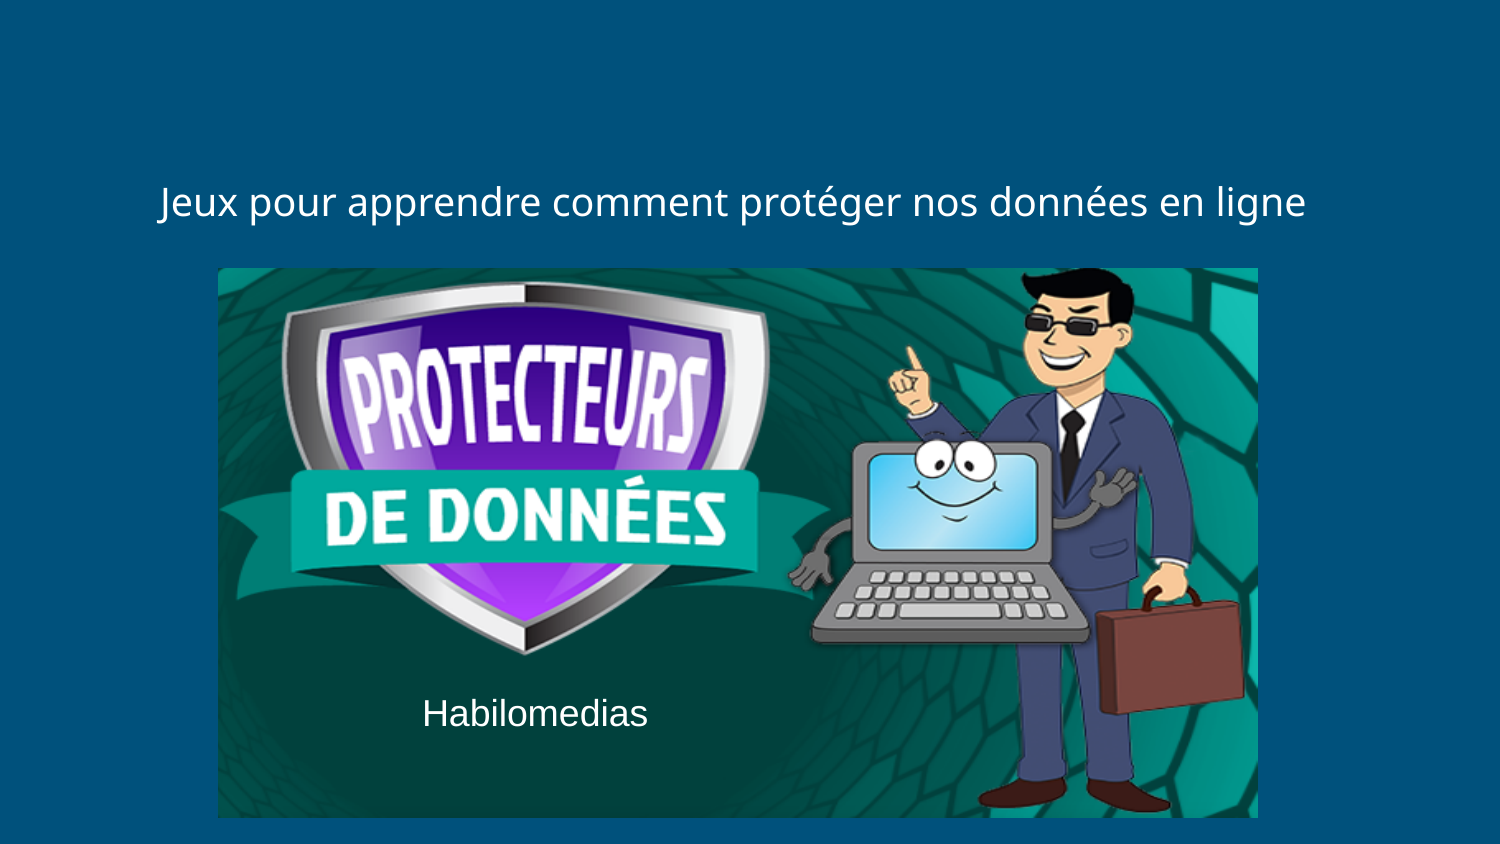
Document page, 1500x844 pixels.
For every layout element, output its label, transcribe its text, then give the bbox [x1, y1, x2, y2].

picture [219, 269, 1257, 817]
title Jeux pour apprendre comment protéger nos données en ligne [135, 126, 1342, 240]
